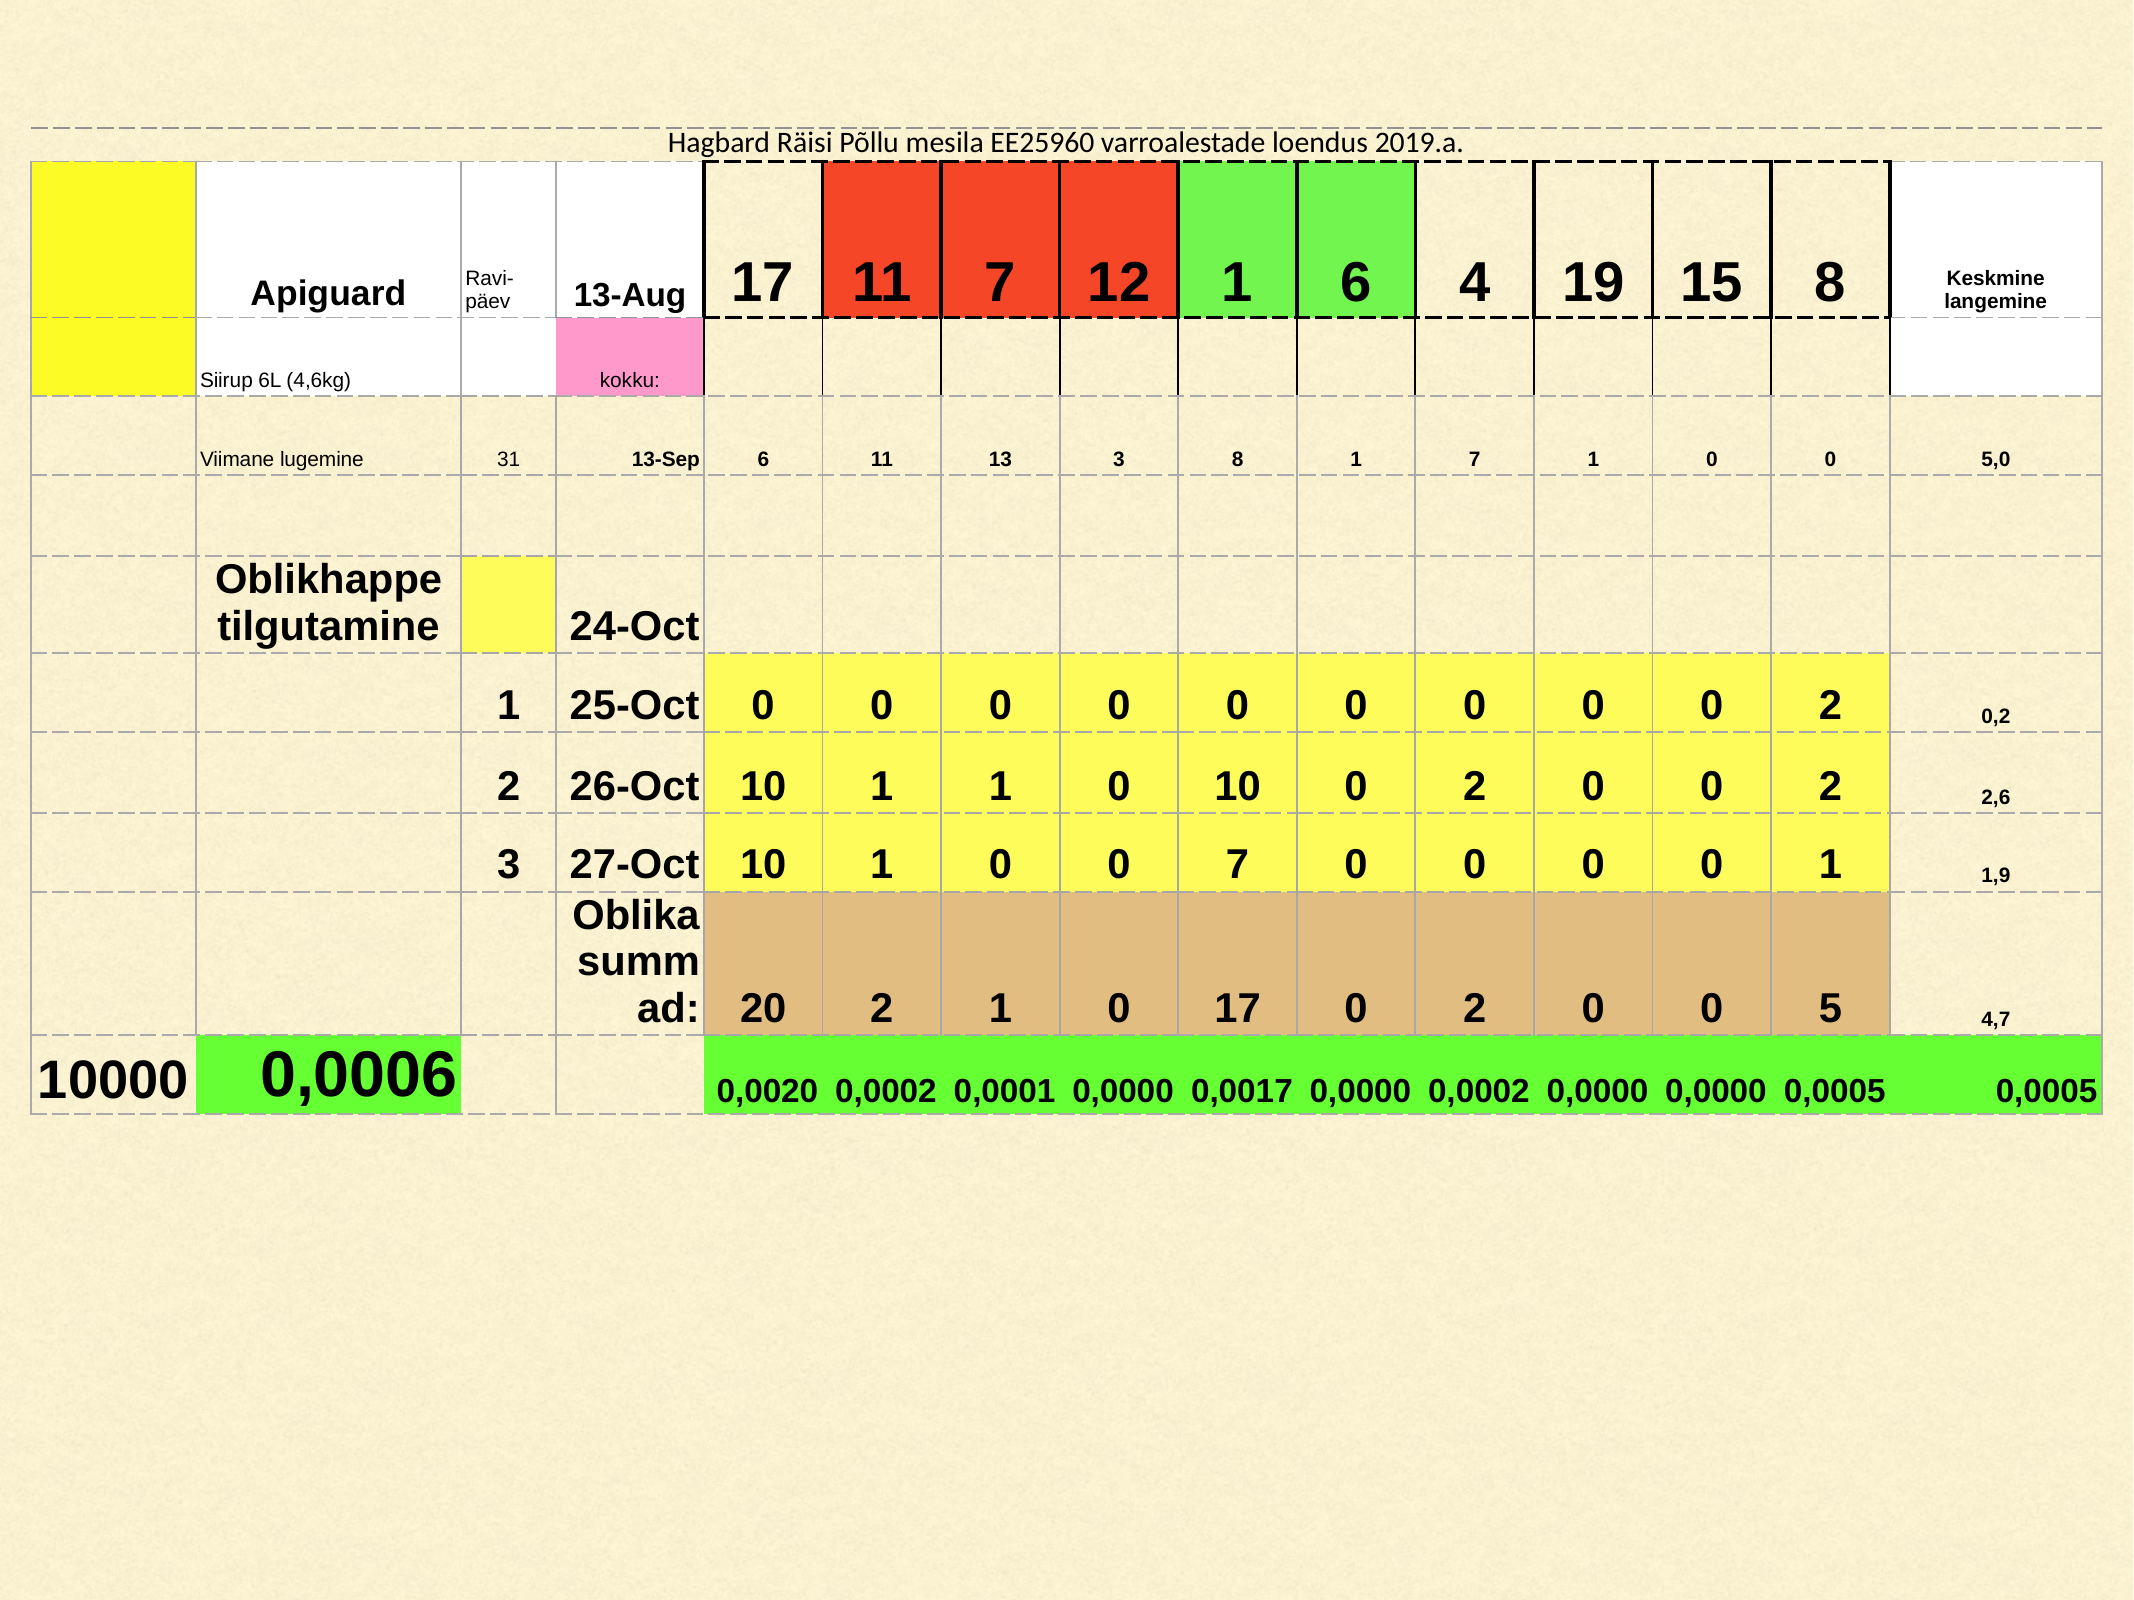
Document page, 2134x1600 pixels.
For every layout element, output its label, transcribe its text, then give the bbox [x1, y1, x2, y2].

table_cell 1 [823, 813, 940, 892]
table_cell 0 [1061, 653, 1177, 732]
table_cell 2,6 [1891, 732, 2101, 813]
table_cell [823, 475, 940, 556]
table_cell 20 [705, 892, 822, 1035]
table_cell [823, 318, 940, 396]
table_cell 0,0000 [1534, 1035, 1653, 1114]
table_cell [1061, 318, 1177, 396]
table_cell 2 [1416, 892, 1533, 1035]
table_cell 2 [462, 732, 555, 813]
table_cell 0 [1535, 653, 1652, 732]
table_cell 10 [705, 732, 822, 813]
table_cell 0 [1298, 653, 1414, 732]
table_cell [942, 475, 1059, 556]
table_cell 1 [1772, 813, 1889, 892]
table_cell 1,9 [1891, 813, 2101, 892]
table_cell 25-Oct [557, 653, 703, 732]
table_cell 0 [1653, 396, 1770, 475]
table_cell [197, 732, 460, 813]
table_cell 24-Oct [557, 556, 703, 653]
table_cell [1179, 318, 1296, 396]
table_cell 0 [1061, 892, 1177, 1035]
table_cell Oblikhappe tilgutamine [197, 556, 460, 653]
table_cell 0,0000 [1297, 1035, 1415, 1114]
table_cell 0,0000 [1653, 1035, 1771, 1114]
picture [0, 0, 2134, 1600]
table_cell 0 [1535, 732, 1652, 813]
table_cell 0 [1535, 813, 1652, 892]
table_cell 1 [1535, 396, 1652, 475]
table_cell 0 [823, 653, 940, 732]
table_cell 0,0020 [704, 1035, 822, 1114]
table_cell [32, 396, 195, 475]
table_cell 17 [706, 161, 821, 318]
table_cell 0,0001 [941, 1035, 1060, 1114]
table_cell 4 [1417, 161, 1532, 318]
table_cell [1535, 318, 1652, 396]
table_cell 0 [1416, 813, 1533, 892]
table_cell 0,0000 [1060, 1035, 1178, 1114]
table_header Hagbard Räisi Põllu mesila EE25960 varroalestade loendus 2019.a. [31, 128, 2102, 161]
table_cell [942, 318, 1059, 396]
table_cell 4,7 [1891, 892, 2101, 1035]
table_cell 0,0002 [1415, 1035, 1534, 1114]
table_cell 3 [462, 813, 555, 892]
table_cell 0 [1298, 813, 1414, 892]
table_cell [462, 556, 555, 653]
table_cell [705, 475, 822, 556]
table_cell [1298, 318, 1414, 396]
table_cell 0 [1416, 653, 1533, 732]
table_cell 7 [1416, 396, 1533, 475]
table_cell 26-Oct [557, 732, 703, 813]
table_cell 1 [1180, 161, 1295, 318]
table_cell [1416, 318, 1533, 396]
table_cell [1535, 475, 1652, 556]
table_cell 12 [1061, 161, 1176, 318]
table_cell 0,0005 [1890, 1035, 2101, 1114]
table_cell 0,0006 [196, 1035, 461, 1114]
table_cell 1 [942, 892, 1059, 1035]
table_cell 0,0005 [1771, 1035, 1890, 1114]
table_cell Siirup 6L (4,6kg) [197, 318, 460, 396]
table_cell [32, 732, 195, 813]
table_cell [705, 318, 822, 396]
table_cell 0 [705, 653, 822, 732]
table_cell [557, 1035, 704, 1114]
table_cell 2 [1772, 732, 1889, 813]
table_cell 6 [1299, 161, 1414, 318]
table_cell 13-Aug [557, 161, 702, 318]
table_cell 0 [1179, 653, 1296, 732]
table_cell 3 [1061, 396, 1177, 475]
table_cell 0 [942, 813, 1059, 892]
table_cell 5,0 [1891, 396, 2101, 475]
table_cell [197, 892, 460, 1035]
table_cell kokku: [556, 318, 703, 396]
table_cell [461, 1035, 555, 1114]
table_cell 17 [1179, 892, 1296, 1035]
table_cell 13 [942, 396, 1059, 475]
table_cell 27-Oct [557, 813, 703, 892]
table_cell [1891, 556, 2101, 653]
table_cell [1298, 556, 1414, 653]
table_cell [942, 556, 1059, 653]
table_cell 0 [1653, 732, 1770, 813]
table_cell 5 [1772, 892, 1889, 1035]
table_cell [32, 475, 195, 556]
table_cell 11 [823, 396, 940, 475]
table_cell [1416, 475, 1533, 556]
table_cell 0,2 [1891, 653, 2101, 732]
table_cell 0 [1535, 892, 1652, 1035]
table_cell [462, 475, 555, 556]
table_cell [32, 556, 195, 653]
table_cell 0 [1653, 653, 1770, 732]
table_cell 0 [942, 653, 1059, 732]
table_cell [1298, 475, 1414, 556]
table_cell 15 [1654, 161, 1769, 318]
table_cell 10000 [32, 1035, 196, 1114]
table_cell [1653, 556, 1770, 653]
table_cell 1 [462, 653, 555, 732]
table_cell [1535, 556, 1652, 653]
table_cell [32, 161, 195, 318]
table_cell [1772, 556, 1889, 653]
table_cell [32, 813, 195, 892]
table_cell [1891, 318, 2101, 396]
table_cell Apiguard [197, 161, 460, 318]
table_cell [1653, 318, 1770, 396]
table_cell 31 [462, 396, 555, 475]
table_cell 0 [1061, 732, 1177, 813]
table_cell [1772, 318, 1889, 396]
table_cell [557, 475, 703, 556]
table_cell [1891, 475, 2101, 556]
table_cell [705, 556, 822, 653]
table_cell [462, 318, 556, 396]
table_cell 0,0002 [822, 1035, 941, 1114]
table_cell [197, 653, 460, 732]
table_cell 1 [1298, 396, 1414, 475]
table_cell [197, 475, 460, 556]
table_cell Ravi-päev [462, 161, 555, 318]
table_cell [1416, 556, 1533, 653]
table_cell 0 [1653, 892, 1770, 1035]
table_cell [197, 813, 460, 892]
table_cell 2 [1416, 732, 1533, 813]
table_cell 7 [943, 161, 1058, 318]
table_cell 0 [1772, 396, 1889, 475]
table_cell 0,0017 [1178, 1035, 1297, 1114]
table_cell Keskmine langemine [1892, 161, 2101, 318]
table_cell 1 [942, 732, 1059, 813]
table_cell Viimane lugemine [197, 396, 460, 475]
table_cell [462, 892, 555, 1035]
table_cell 0 [1653, 813, 1770, 892]
table_cell 1 [823, 732, 940, 813]
table_cell 10 [1179, 732, 1296, 813]
table_cell 19 [1536, 161, 1651, 318]
table_cell 0 [1061, 813, 1177, 892]
table_cell [1061, 556, 1177, 653]
table_cell [1772, 475, 1889, 556]
table_cell 0 [1298, 892, 1414, 1035]
table_cell [1179, 475, 1296, 556]
table_cell 2 [1772, 653, 1889, 732]
table_cell 11 [824, 161, 939, 318]
table_cell 10 [705, 813, 822, 892]
table_cell 13-Sep [557, 396, 703, 475]
table_cell 8 [1773, 161, 1888, 318]
table_cell [32, 318, 195, 396]
table_cell [1061, 475, 1177, 556]
table_cell 2 [823, 892, 940, 1035]
table_cell [32, 892, 195, 1035]
table_cell [32, 653, 195, 732]
table_cell [823, 556, 940, 653]
table_cell Oblika summad: [557, 892, 703, 1035]
table_cell 0 [1298, 732, 1414, 813]
table_cell 7 [1179, 813, 1296, 892]
table_cell 6 [705, 396, 822, 475]
table_cell [1179, 556, 1296, 653]
table_cell 8 [1179, 396, 1296, 475]
table_cell [1653, 475, 1770, 556]
